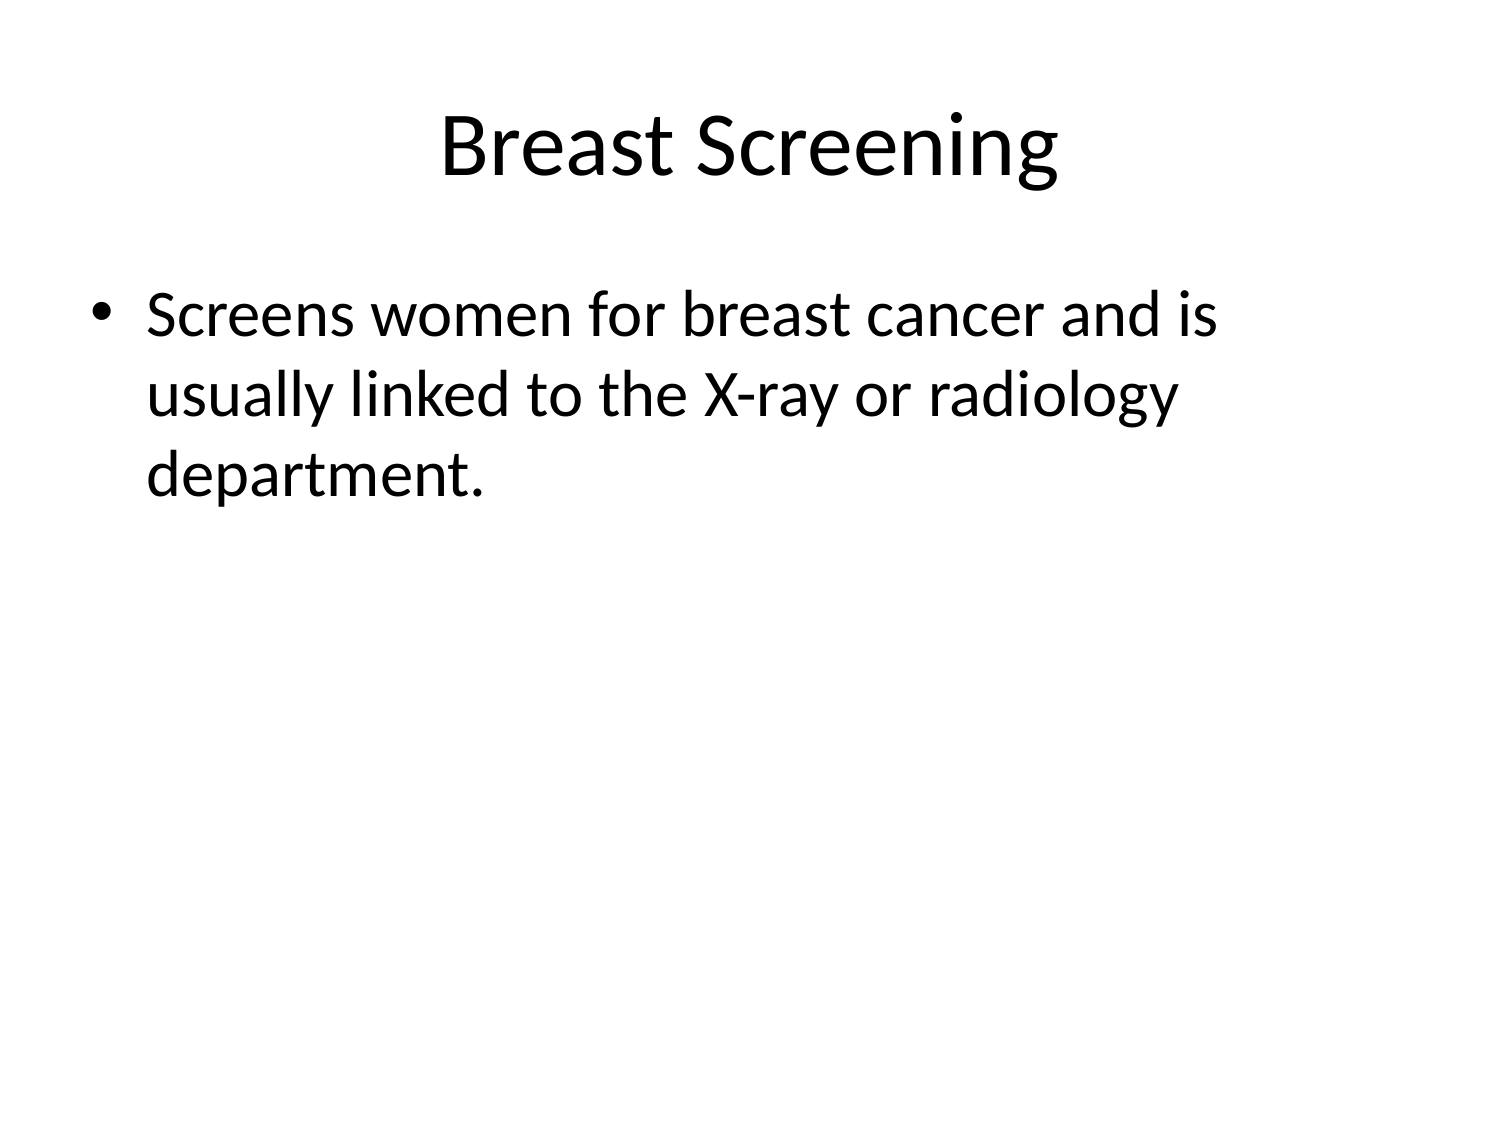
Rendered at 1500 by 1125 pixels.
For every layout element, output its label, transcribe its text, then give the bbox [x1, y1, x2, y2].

list Screens women for breast cancer and is usually linked to the X-ray or radiology department. [75, 262, 1425, 1005]
title Breast Screening [75, 45, 1425, 233]
